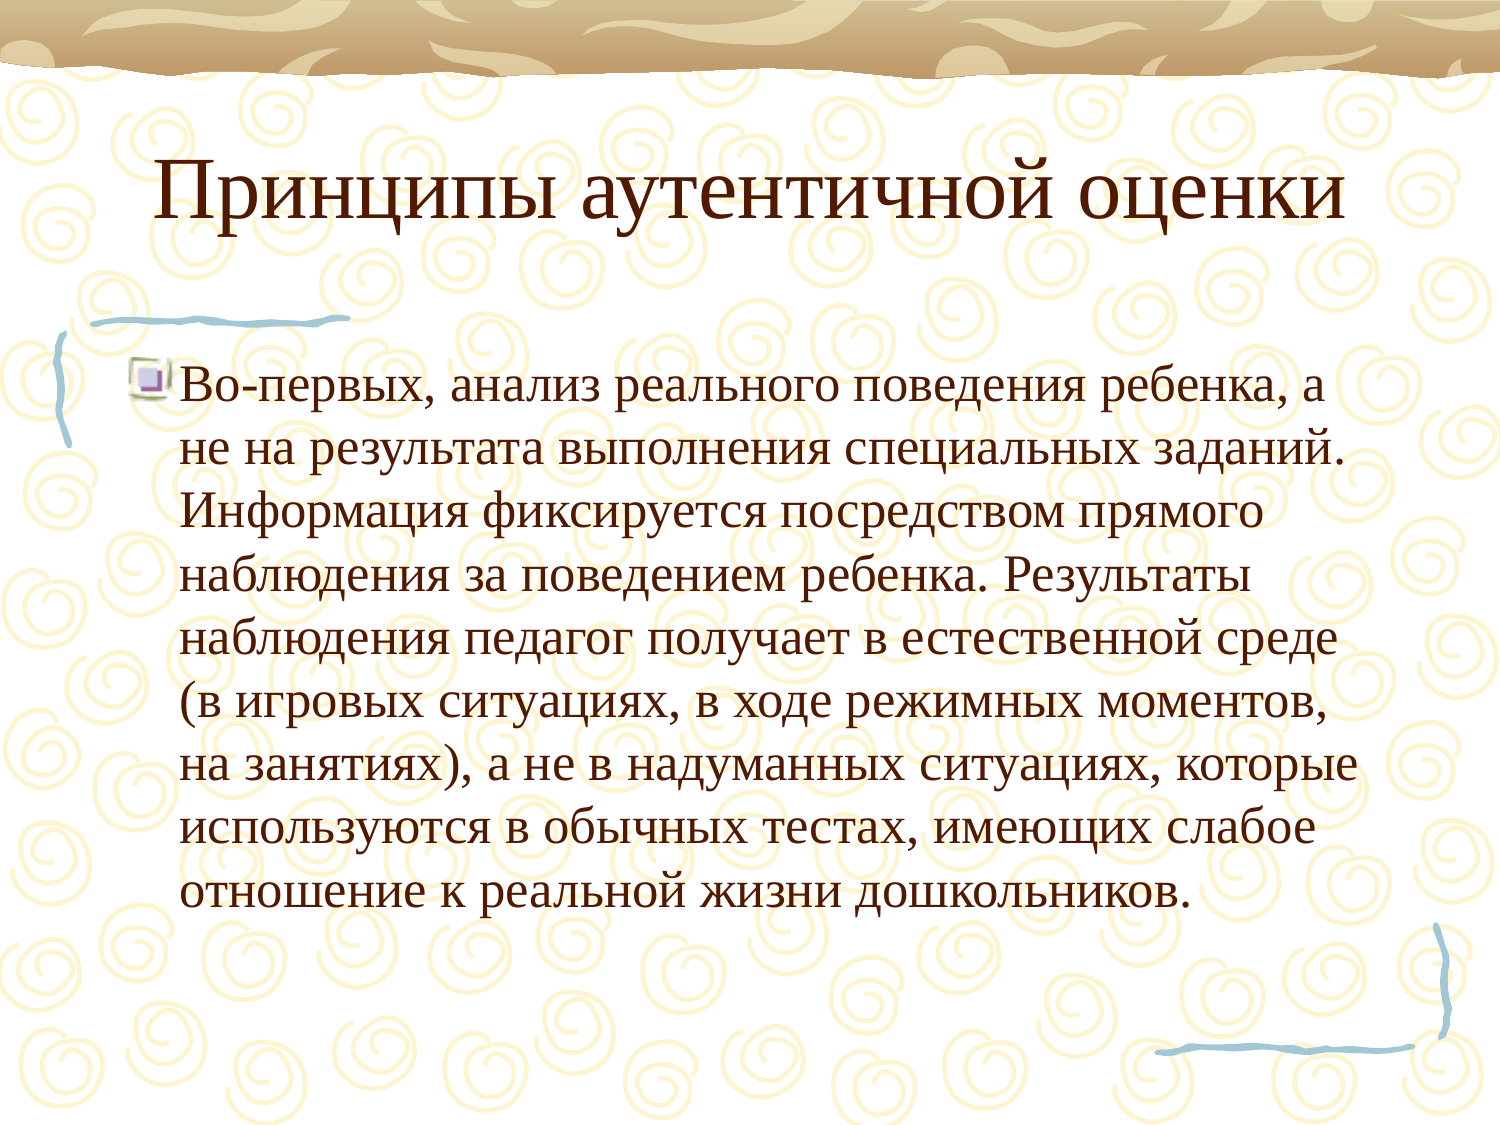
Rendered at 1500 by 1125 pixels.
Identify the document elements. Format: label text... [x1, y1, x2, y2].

picture [127, 357, 175, 404]
list Во-первых, анализ реального поведения ребенка, а не на результата выполнения специальных заданий. Информация фиксируется посредством прямого наблюдения за поведением ребенка. Результаты наблюдения педагог получает в естественной среде (в игровых ситуациях, в ходе режимных моментов, на занятиях), а не в надуманных ситуациях, которые используются в обычных тестах, имеющих слабое отношение к реальной жизни дошкольников. [112, 341, 1388, 1017]
title Принципы аутентичной оценки [112, 88, 1388, 277]
